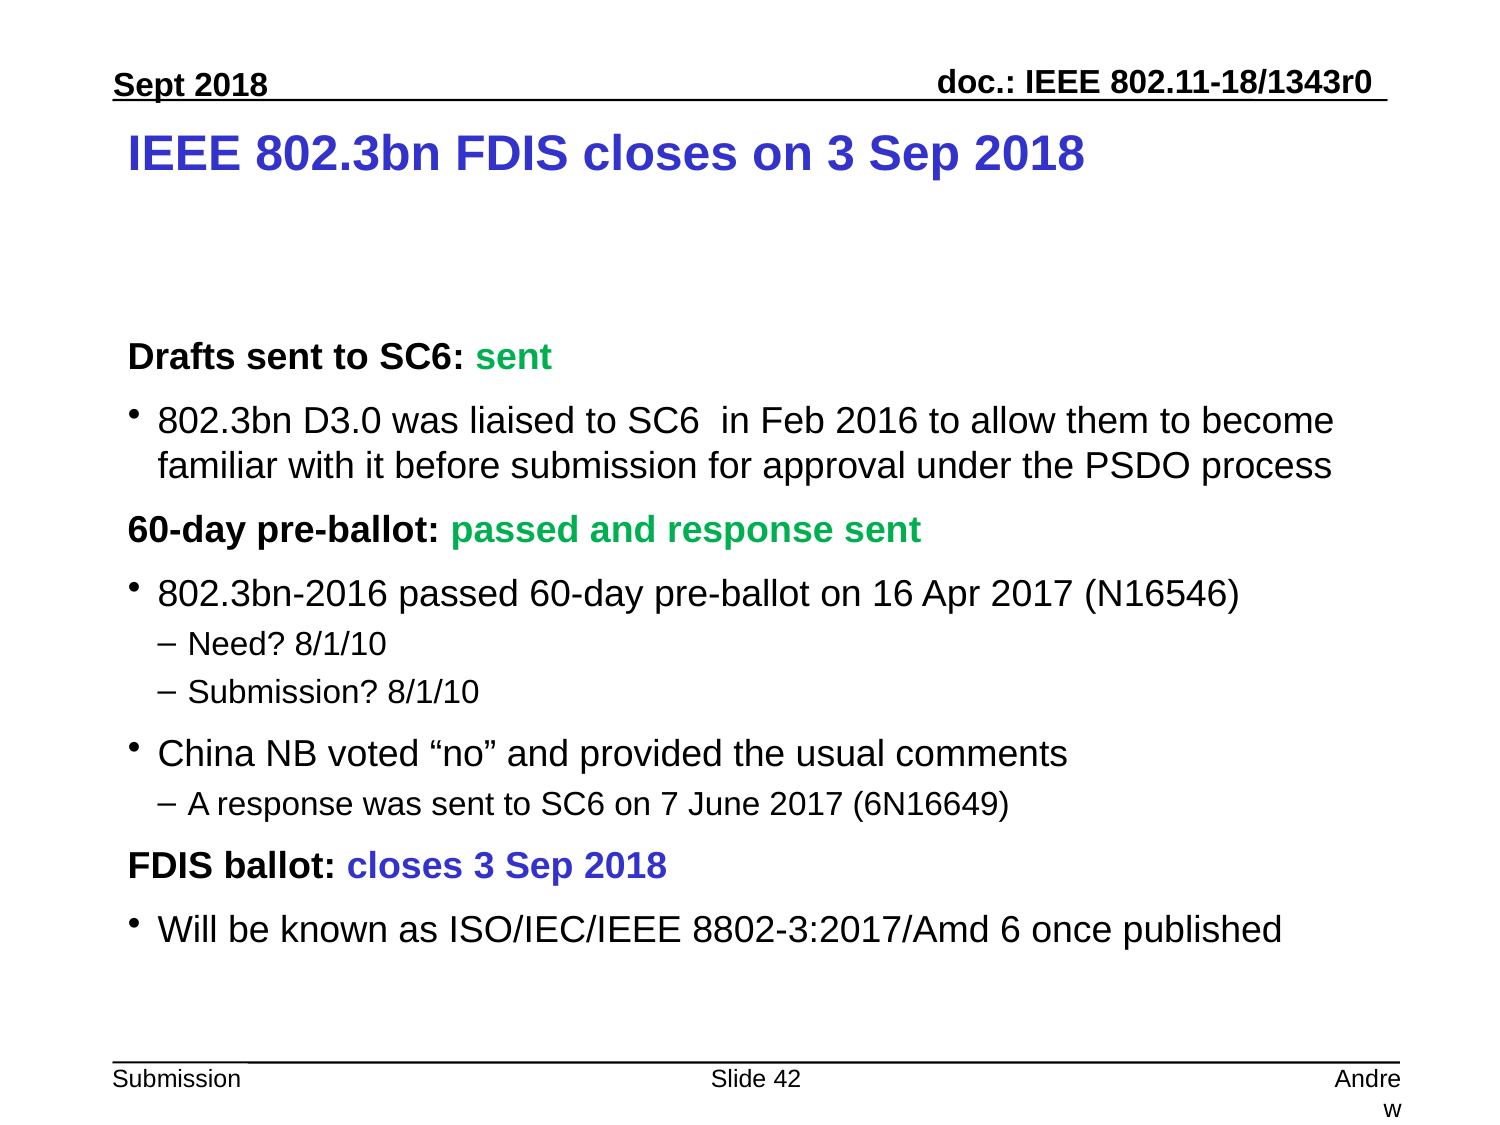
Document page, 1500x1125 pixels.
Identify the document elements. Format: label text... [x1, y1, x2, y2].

list Drafts sent to SC6: sent 802.3bn D3.0 was liaised to SC6 in Feb 2016 to allow them to become familiar with it before submission for approval under the PSDO process 60-day pre-ballot: passed and response sent 802.3bn-2016 passed 60-day pre-ballot on 16 Apr 2017 (N16546) Need? 8/1/10 Submission? 8/1/10 China NB voted “no” and provided the usual comments A response was sent to SC6 on 7 June 2017 (6N16649) FDIS ballot: closes 3 Sep 2018 Will be known as ISO/IEC/IEEE 8802-3:2017/Amd 6 once published [112, 324, 1388, 1000]
title IEEE 802.3bn FDIS closes on 3 Sep 2018 [112, 112, 1388, 288]
footer Andrew Myles, Cisco [1320, 1061, 1402, 1093]
slide_number Slide 42 [709, 1061, 803, 1093]
